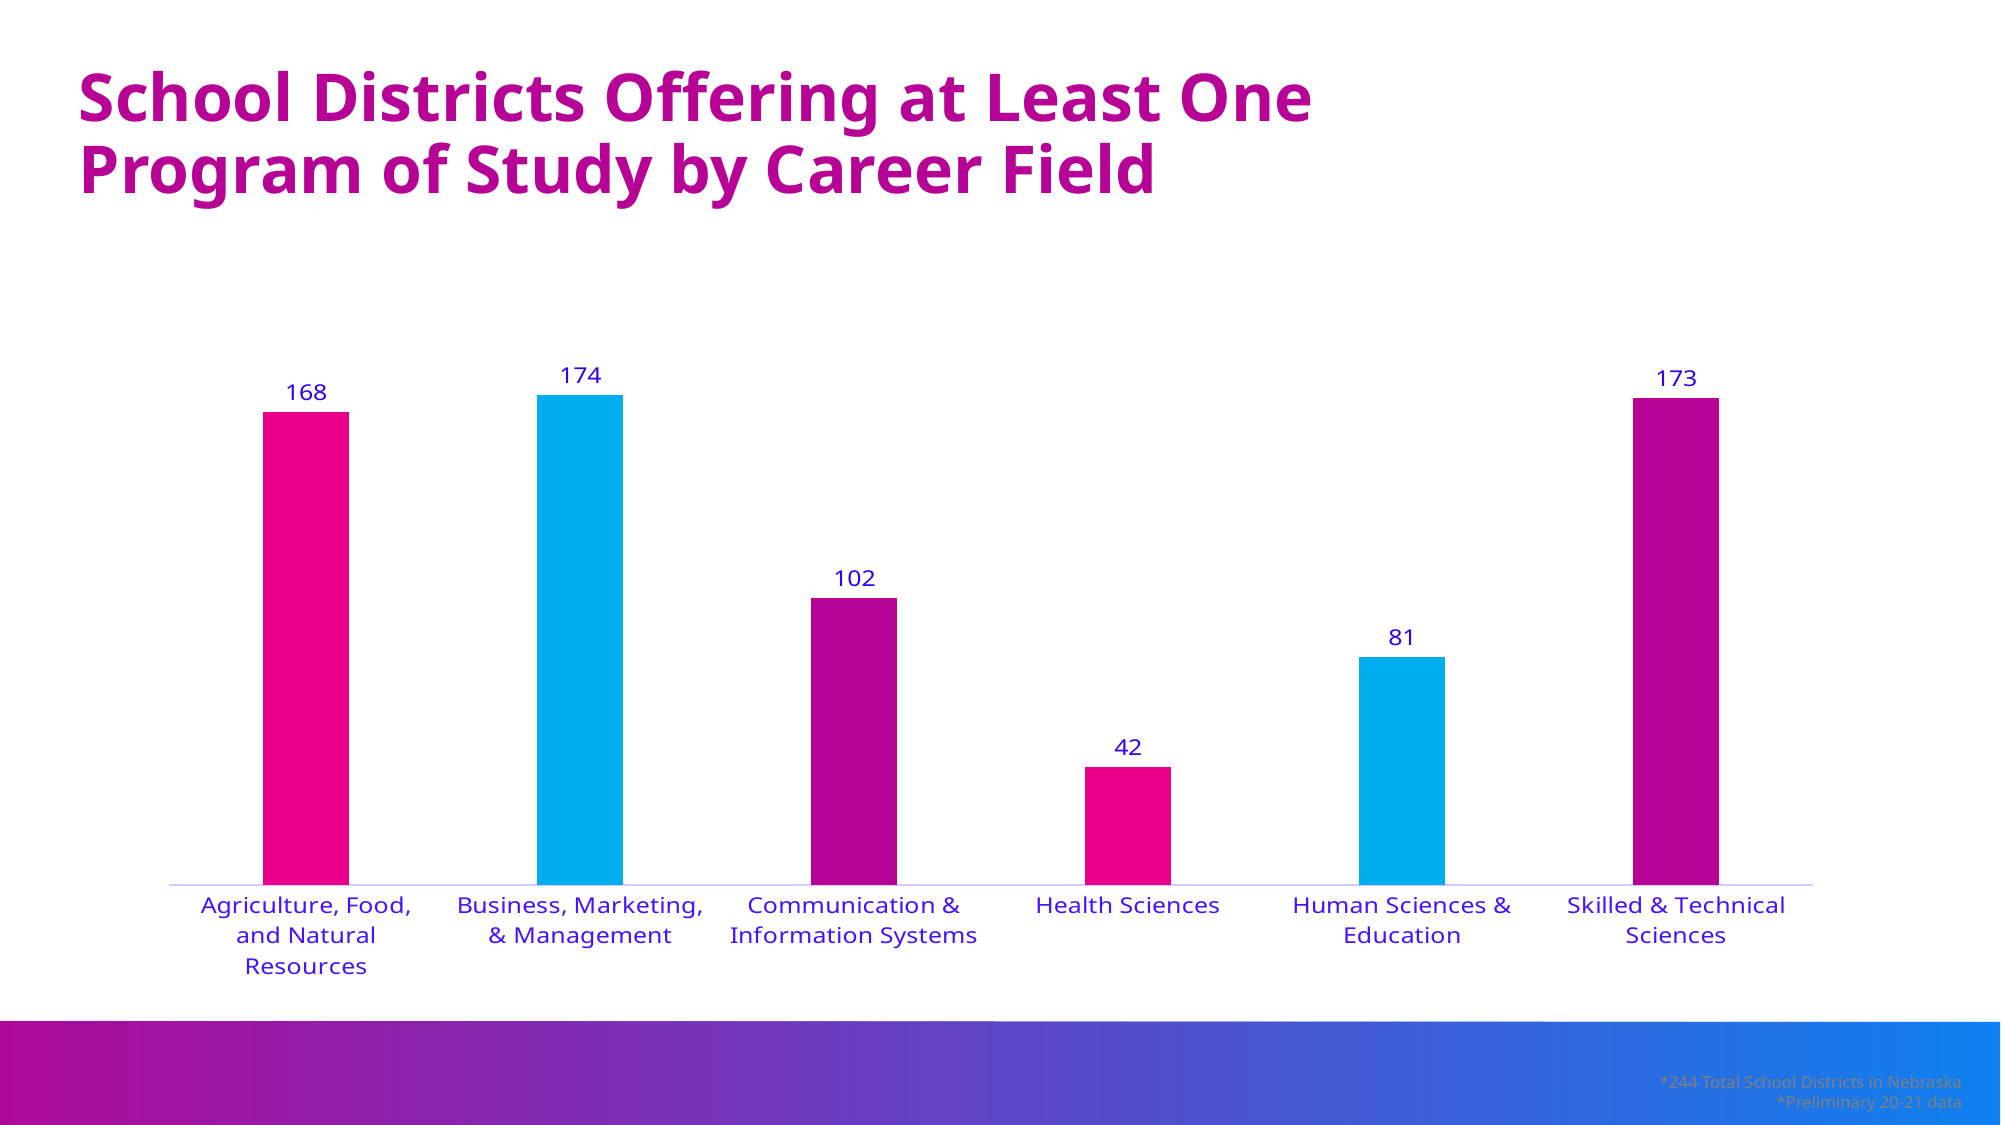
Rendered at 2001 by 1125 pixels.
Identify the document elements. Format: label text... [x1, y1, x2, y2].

title School Districts Offering at Least One Program of Study by Career Field [63, 55, 1939, 217]
chart [0, 306, 1875, 982]
picture [0, 0, 2001, 1125]
text_box *244 Total School Districts in Nebraska *Preliminary 20-21 data [1643, 1064, 1978, 1119]
